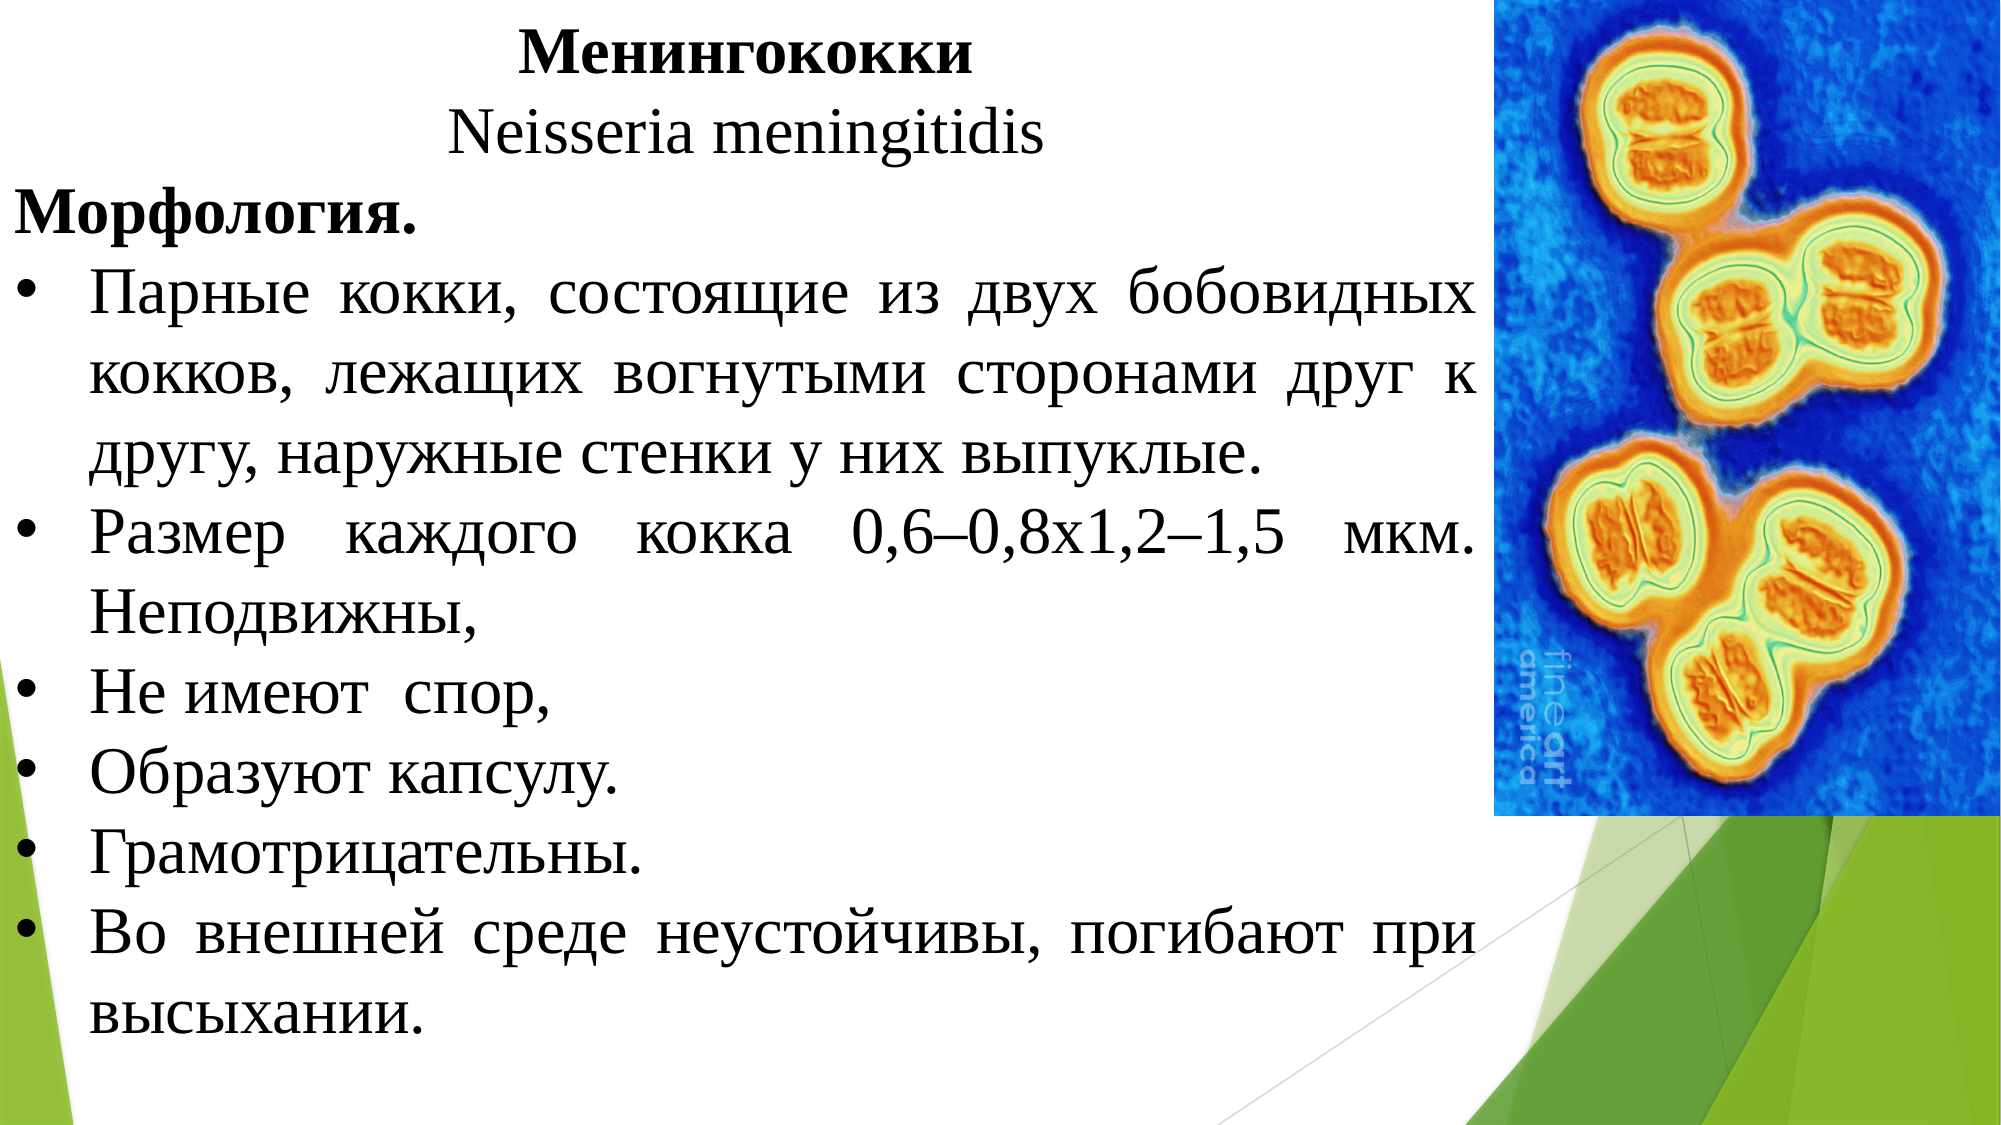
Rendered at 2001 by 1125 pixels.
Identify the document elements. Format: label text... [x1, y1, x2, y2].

text_box Менингококки Neisseria meningitidis Морфология. Парные кокки, состоящие из двух бобовидных кокков, лежащих вогнутыми сторонами друг к другу, наружные стенки у них выпуклые. Размер каждого кокка 0,6–0,8x1,2–1,5 мкм. Неподвижны, Не имеют спор, Образуют капсулу. Грамотрицательны. Во внешней среде неустойчивы, погибают при высыхании. [0, 0, 1494, 1055]
picture [1338, 0, 2000, 816]
